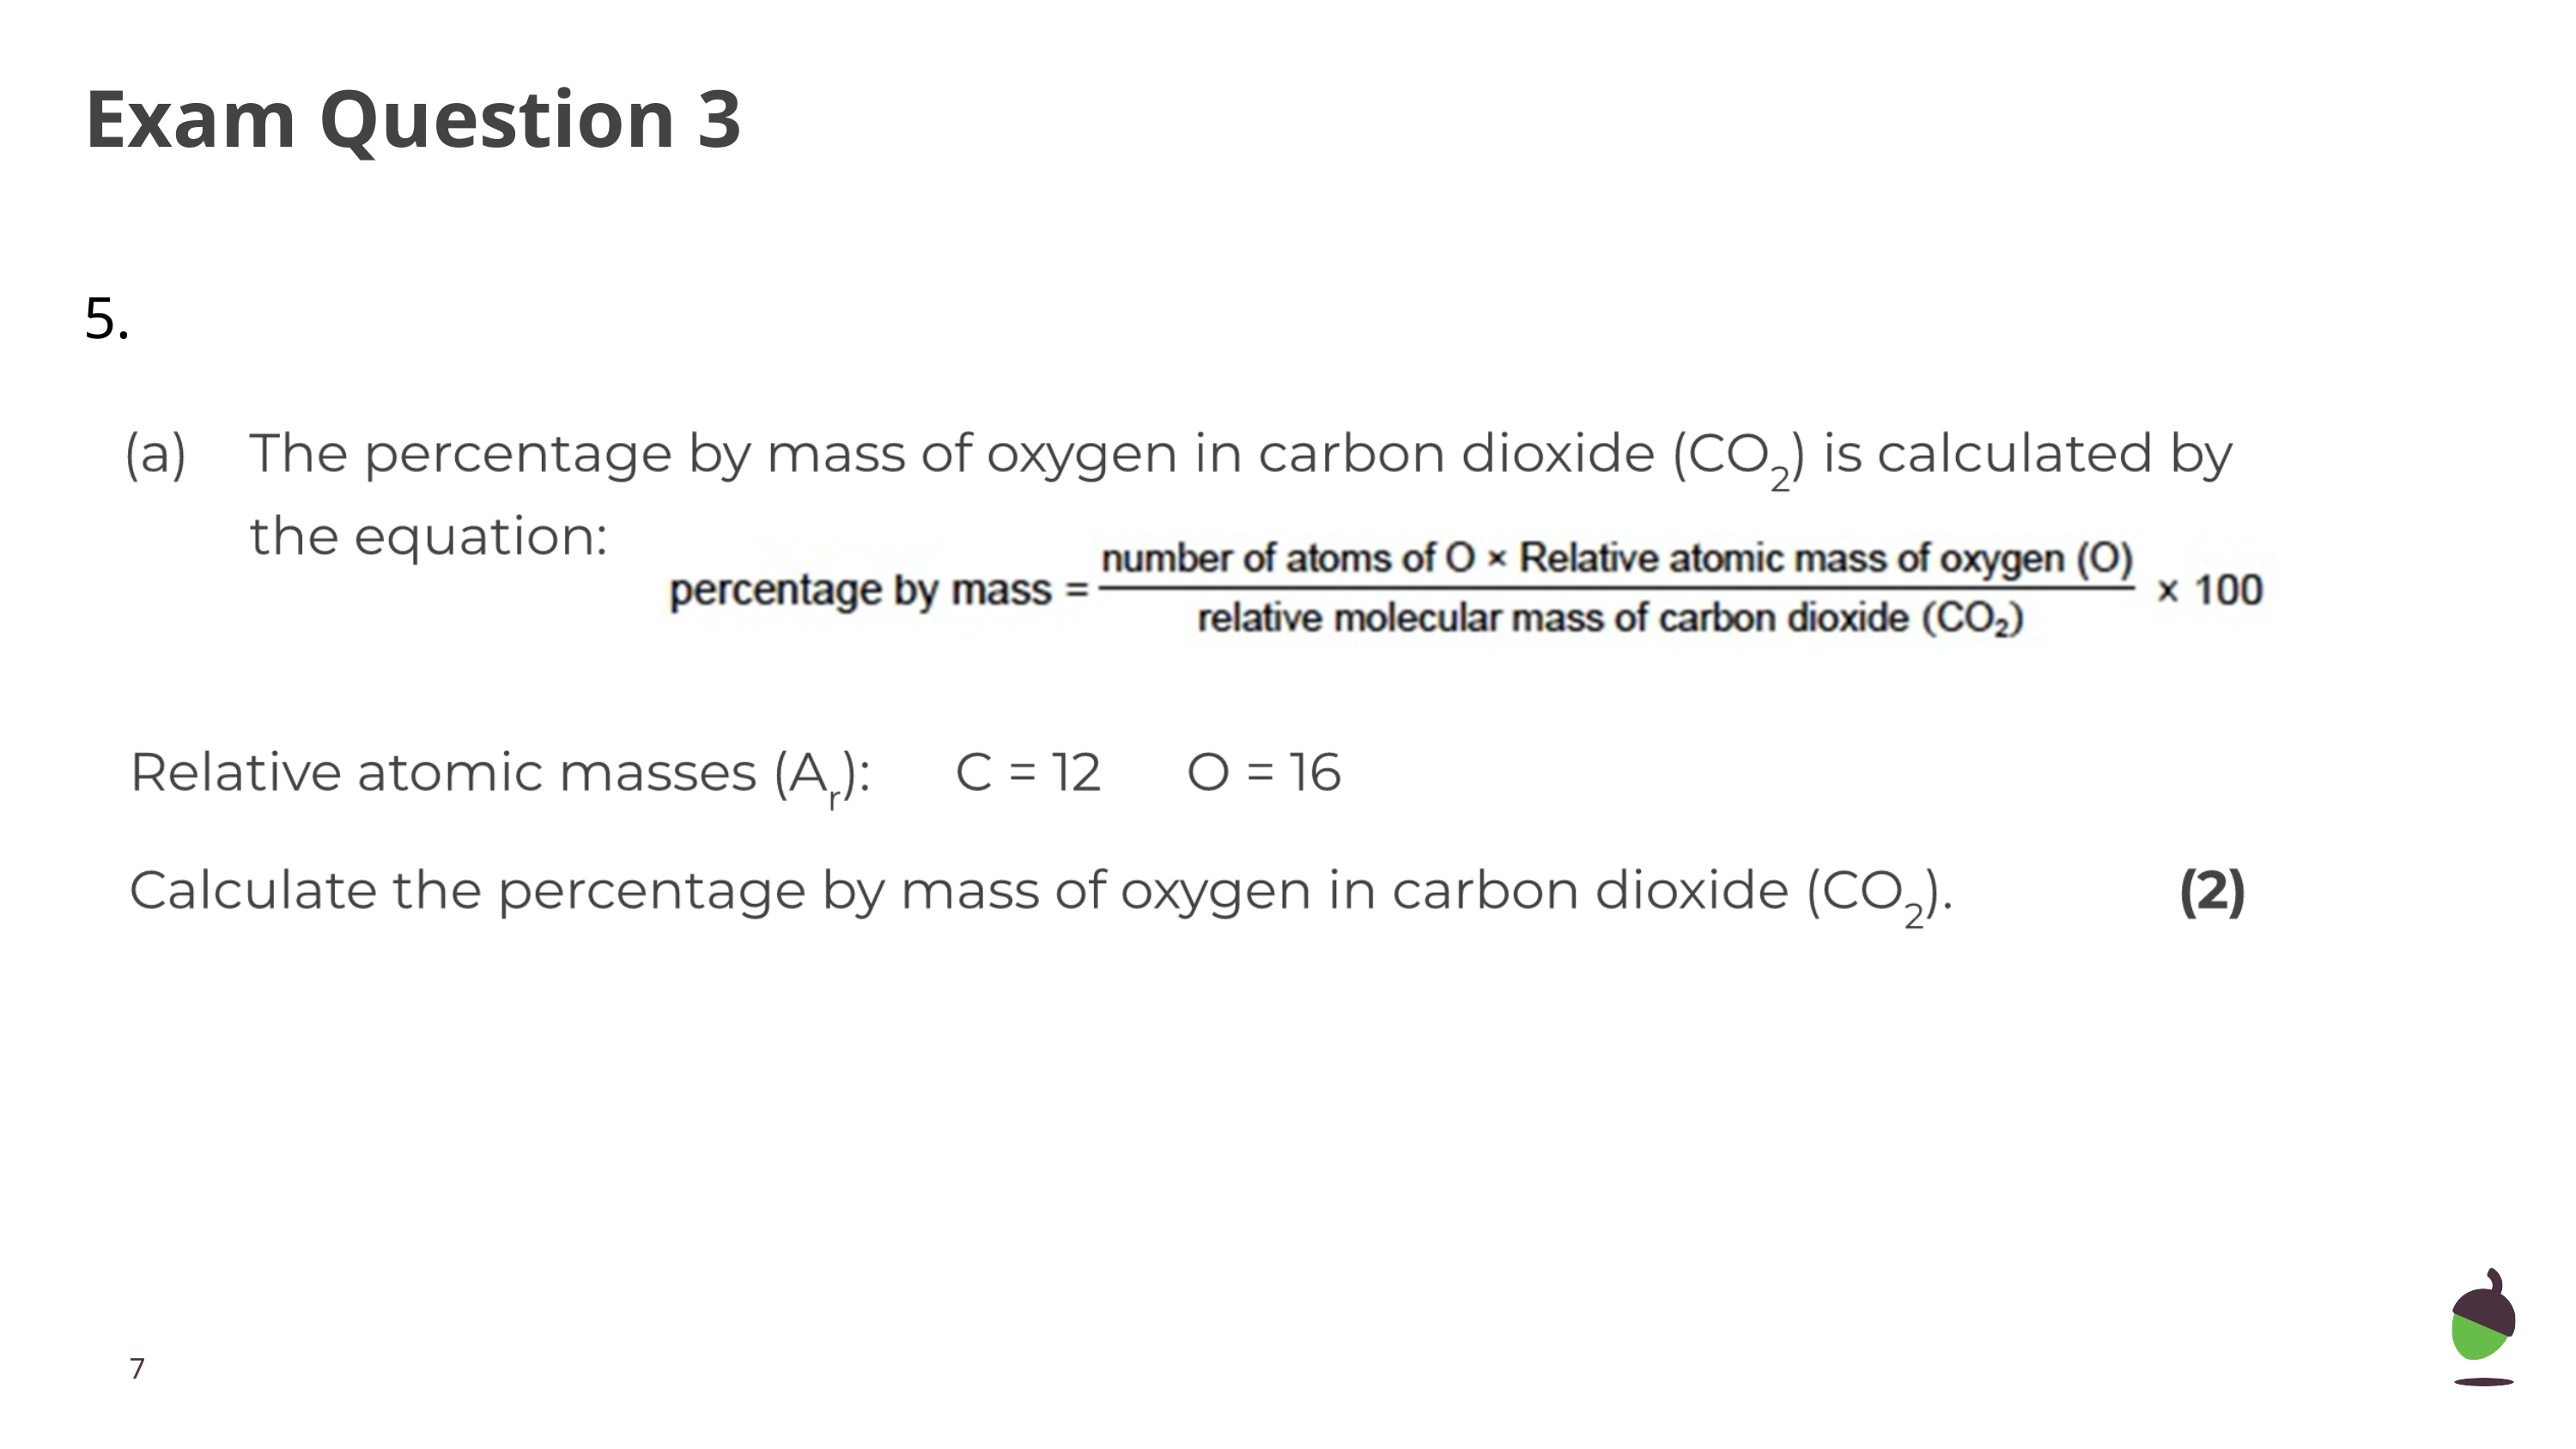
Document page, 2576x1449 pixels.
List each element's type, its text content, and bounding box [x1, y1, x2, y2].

title Exam Question 3 5. [83, 53, 2402, 198]
slide_number ‹#› [129, 1349, 332, 1401]
picture [2451, 1268, 2516, 1386]
picture [83, 343, 2328, 1036]
